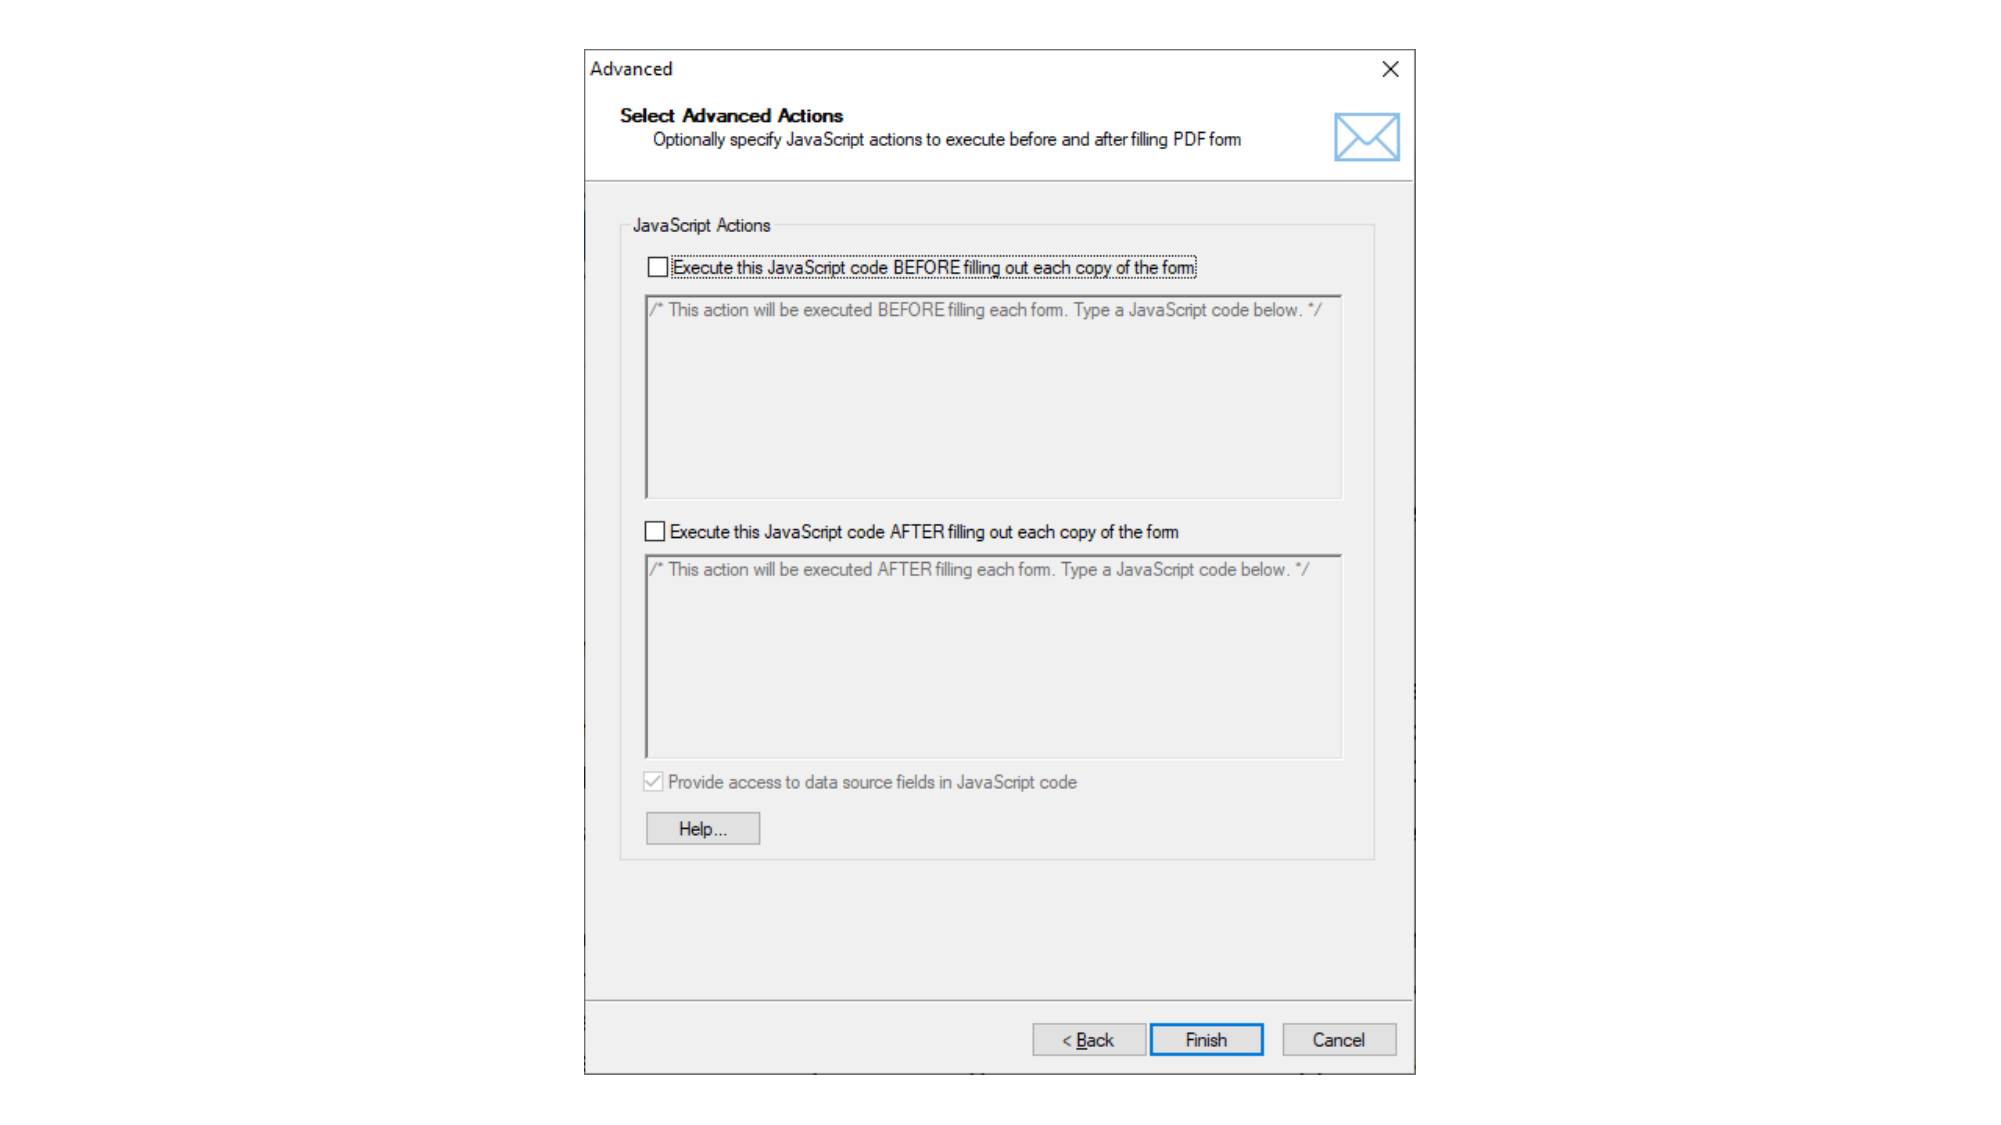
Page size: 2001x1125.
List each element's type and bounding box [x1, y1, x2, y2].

picture [584, 49, 1416, 1076]
